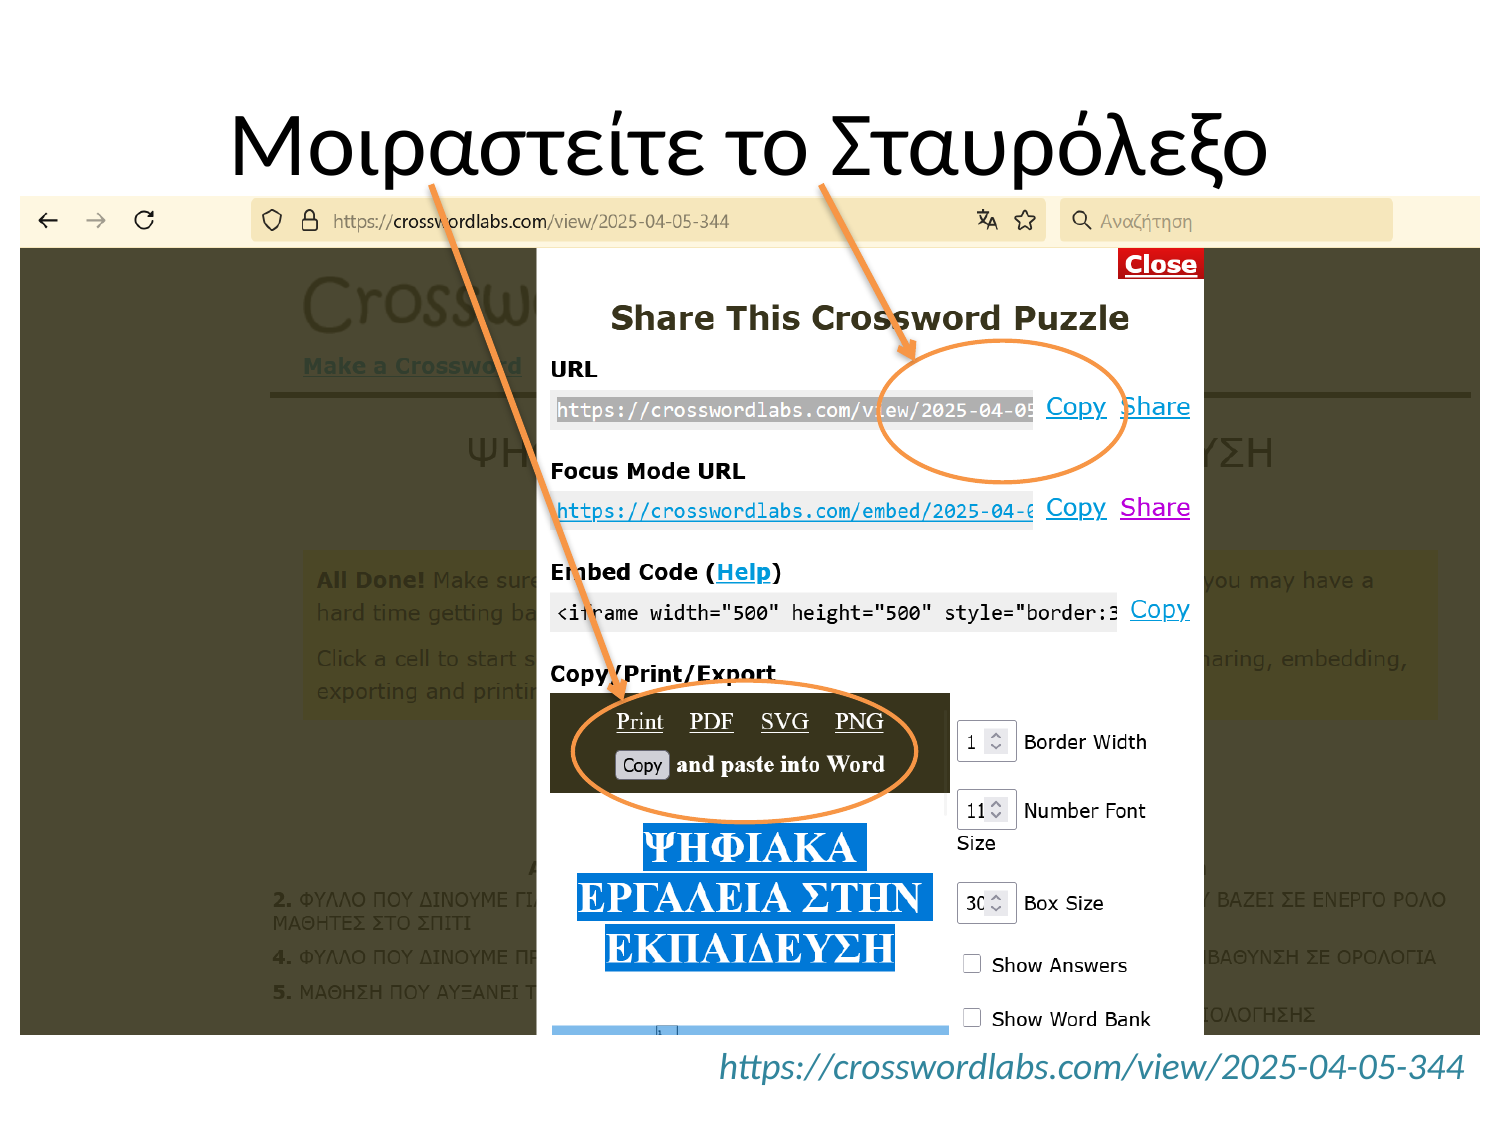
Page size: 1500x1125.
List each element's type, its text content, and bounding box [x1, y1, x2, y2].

text_box https://crosswordlabs.com/view/2025-04-05-344 [525, 1045, 1480, 1095]
title Μοιραστείτε το Σταυρόλεξο [75, 45, 1425, 194]
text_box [430, 184, 624, 702]
picture [20, 196, 1480, 1036]
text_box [820, 184, 915, 362]
